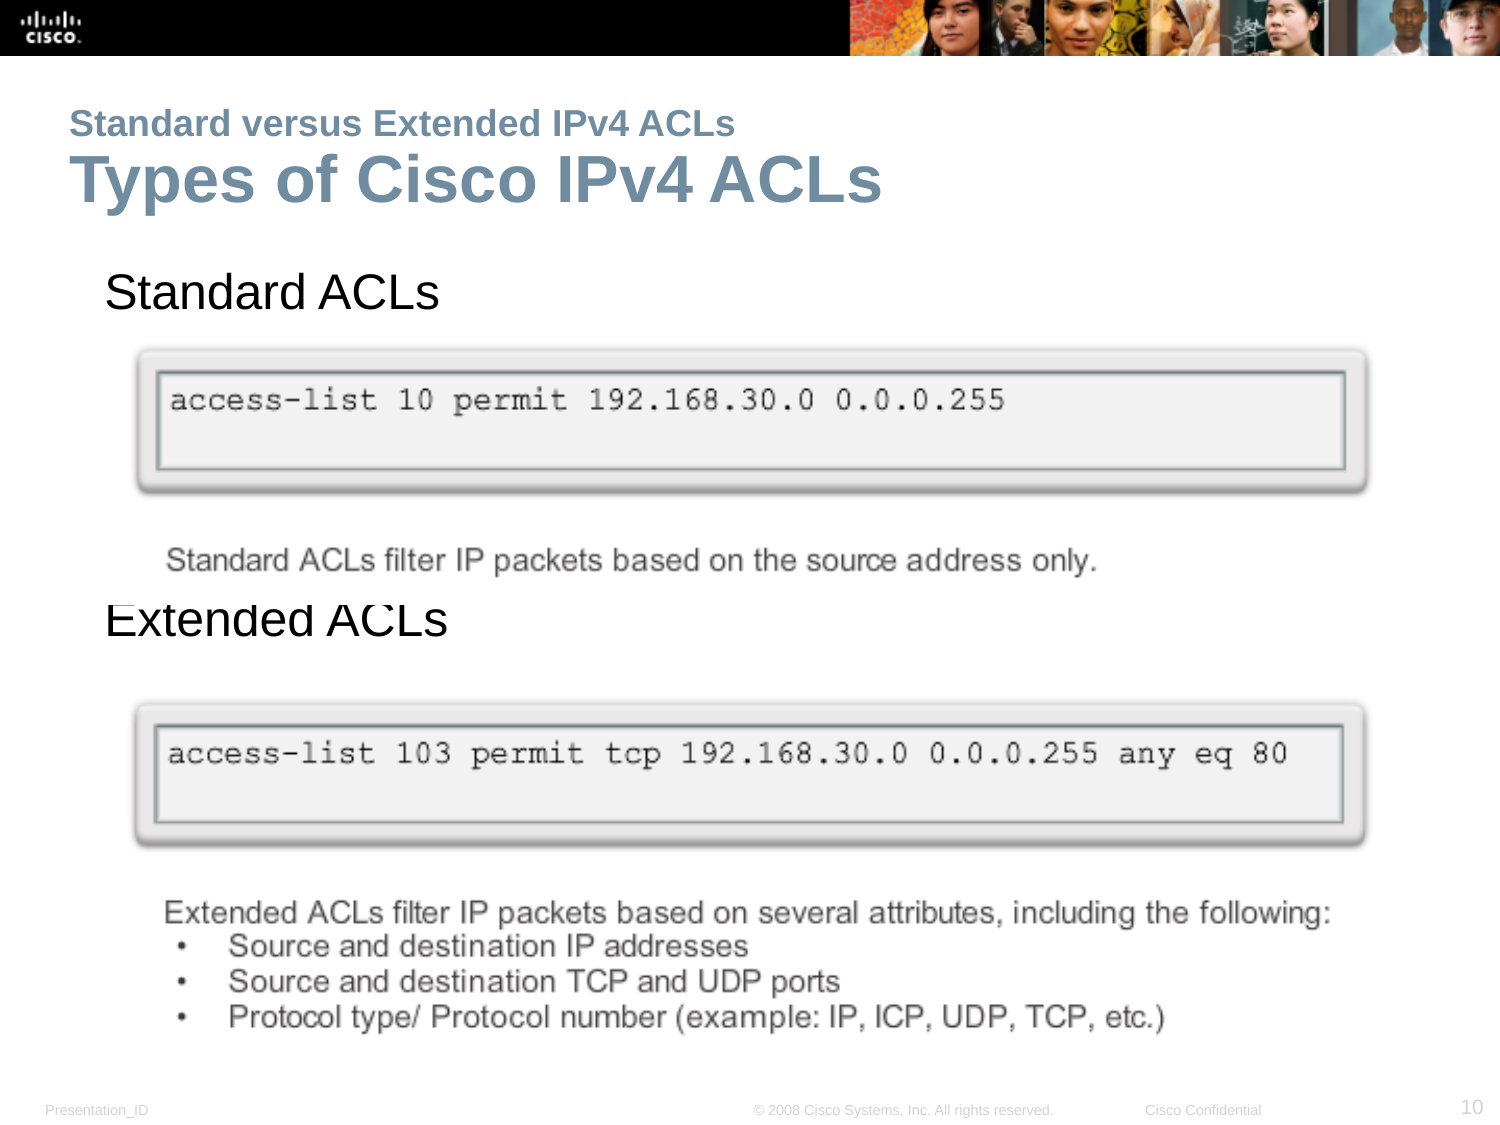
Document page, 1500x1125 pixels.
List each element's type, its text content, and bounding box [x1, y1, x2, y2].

picture [103, 324, 1382, 605]
list Standard ACLs Extended ACLs [90, 256, 1394, 977]
picture [105, 679, 1380, 1052]
picture [0, 0, 1500, 56]
title Standard versus Extended IPv4 ACLs Types of Cisco IPv4 ACLs [55, 80, 1444, 224]
